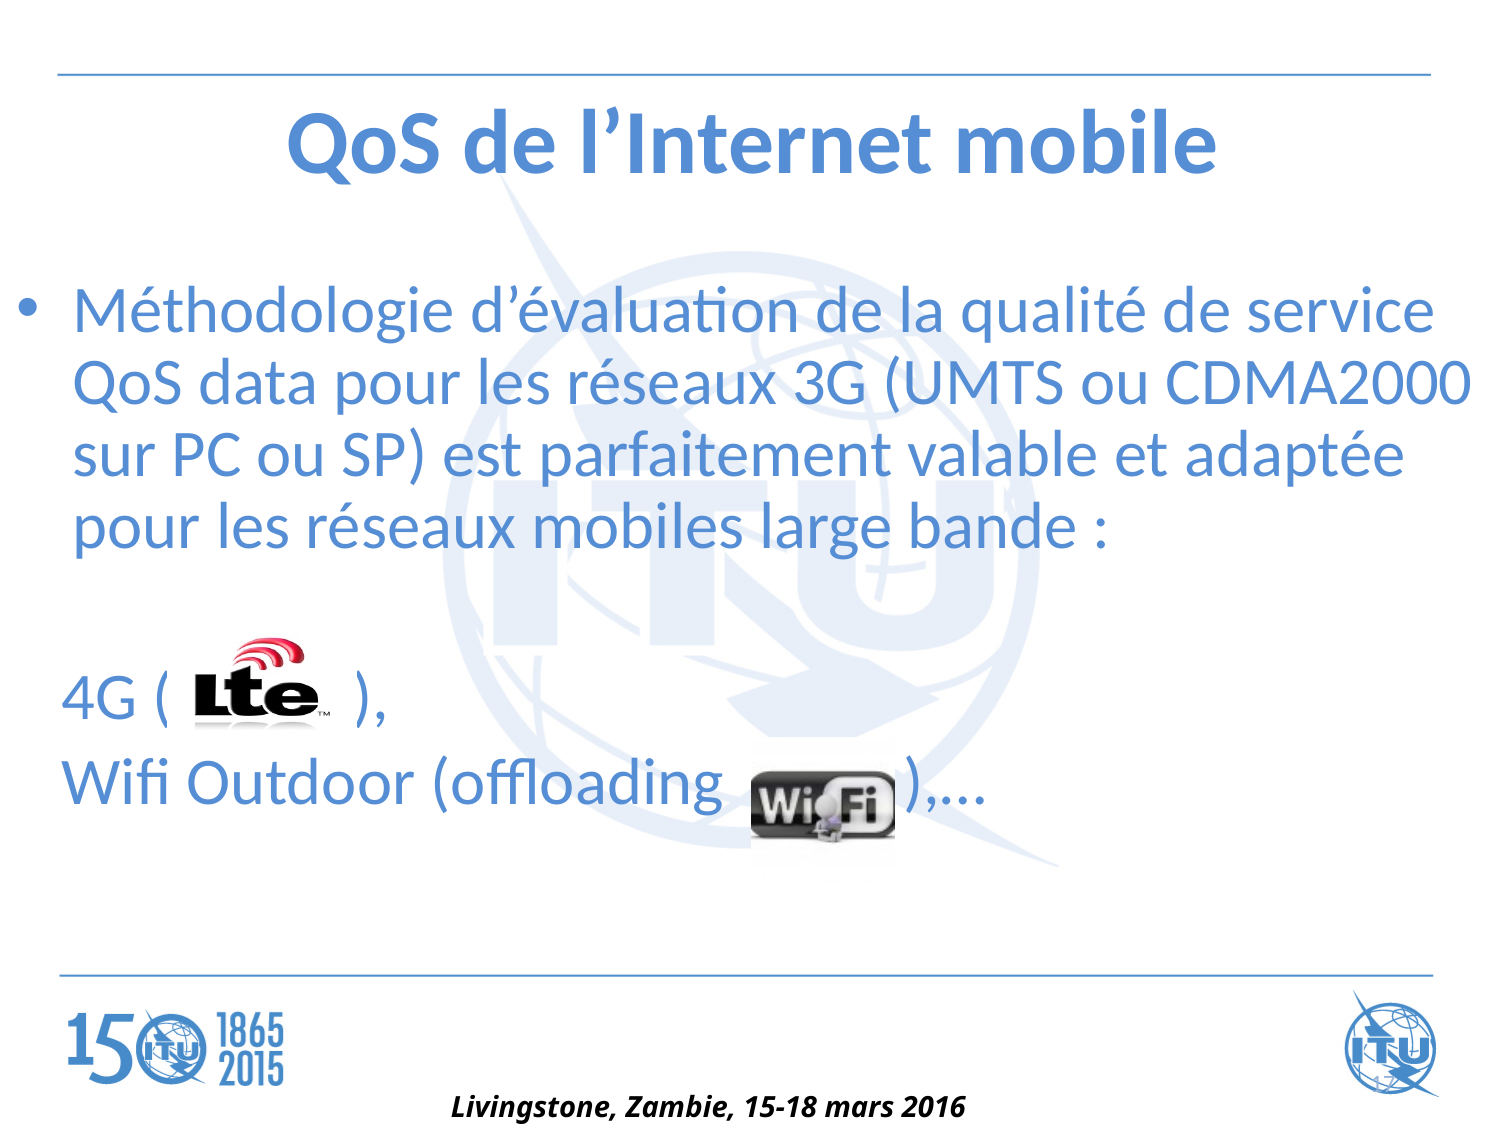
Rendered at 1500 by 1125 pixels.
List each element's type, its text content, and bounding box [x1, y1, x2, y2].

slide_number 17 [1270, 1058, 1495, 1106]
picture [0, 0, 1500, 1125]
picture [166, 630, 357, 738]
title QoS de l’Internet mobile [3, 68, 1500, 206]
list Méthodologie d’évaluation de la qualité de service QoS data pour les réseaux 3G (UMTS ou CDMA2000 sur PC ou SP) est parfaitement valable et adaptée pour les réseaux mobiles large bande : 4G ( ), Wifi Outdoor (offloading ),… [1, 267, 1500, 882]
text_box Livingstone, Zambie, 15-18 mars 2016 [436, 1081, 1064, 1125]
